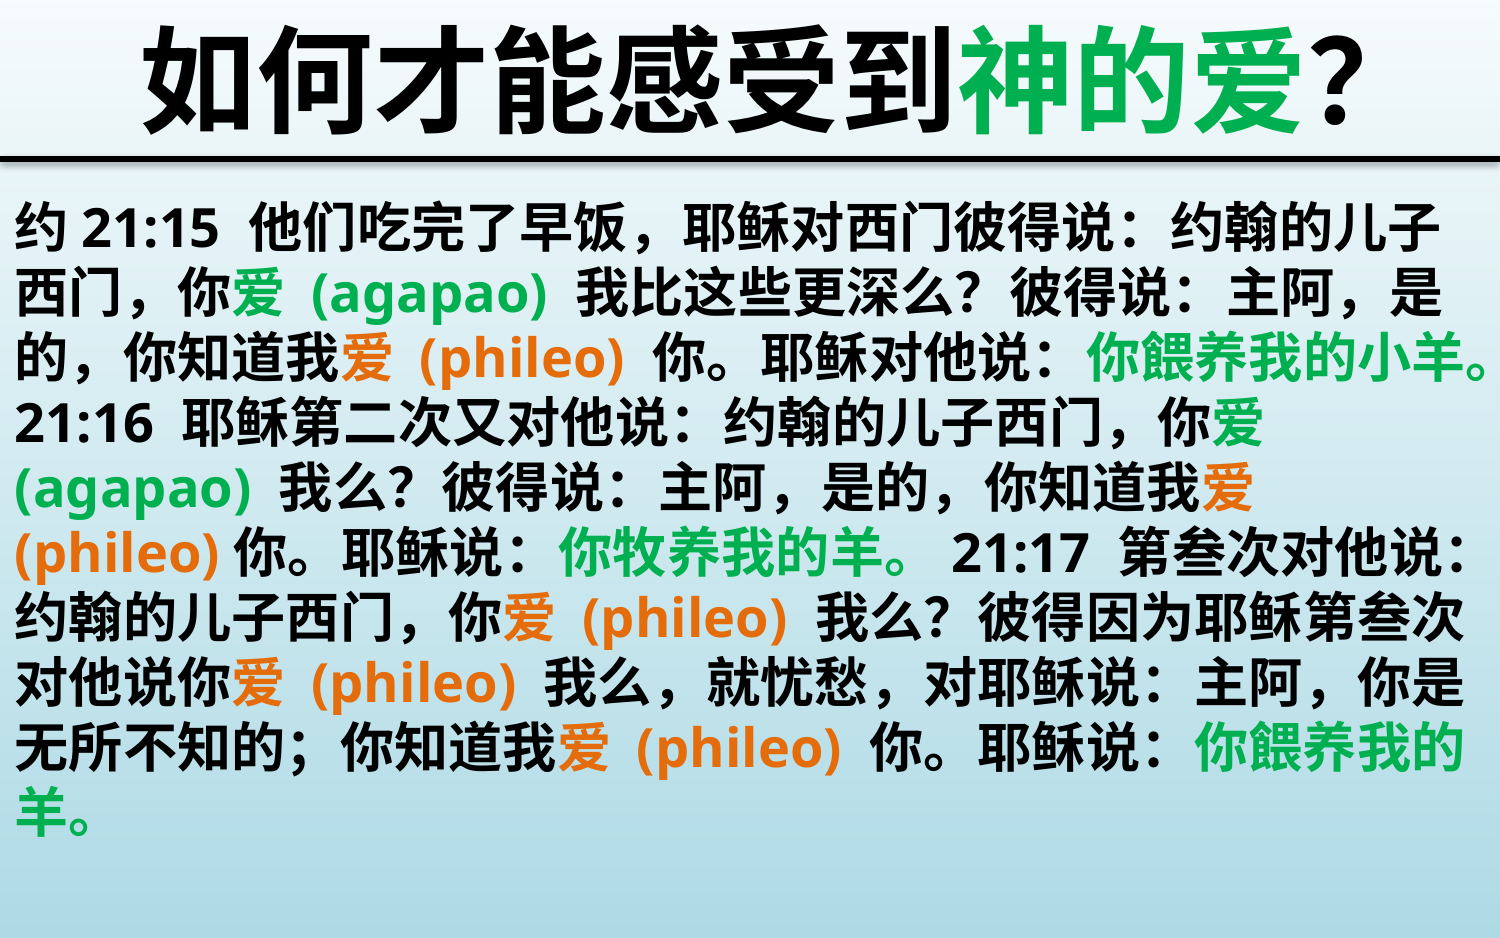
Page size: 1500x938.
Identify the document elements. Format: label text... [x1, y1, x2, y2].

text_box 约21:15 他们吃完了早饭，耶稣对西门彼得说：约翰的儿子西门，你爱 (agapao) 我比这些更深么？彼得说：主阿，是的，你知道我爱 (phileo) 你。耶稣对他说：你餵养我的小羊。21:16 耶稣第二次又对他说：约翰的儿子西门，你爱(agapao) 我么？彼得说：主阿，是的，你知道我爱 (phileo)你。耶稣说：你牧养我的羊。21:17 第叁次对他说：约翰的儿子西门，你爱 (phileo) 我么？彼得因为耶稣第叁次对他说你爱 (phileo) 我么，就忧愁，对耶稣说：主阿，你是无所不知的；你知道我爱 (phileo) 你。耶稣说：你餵养我的羊。 [0, 186, 1500, 851]
text_box 如何才能感受到神的爱？ [125, 0, 1350, 155]
